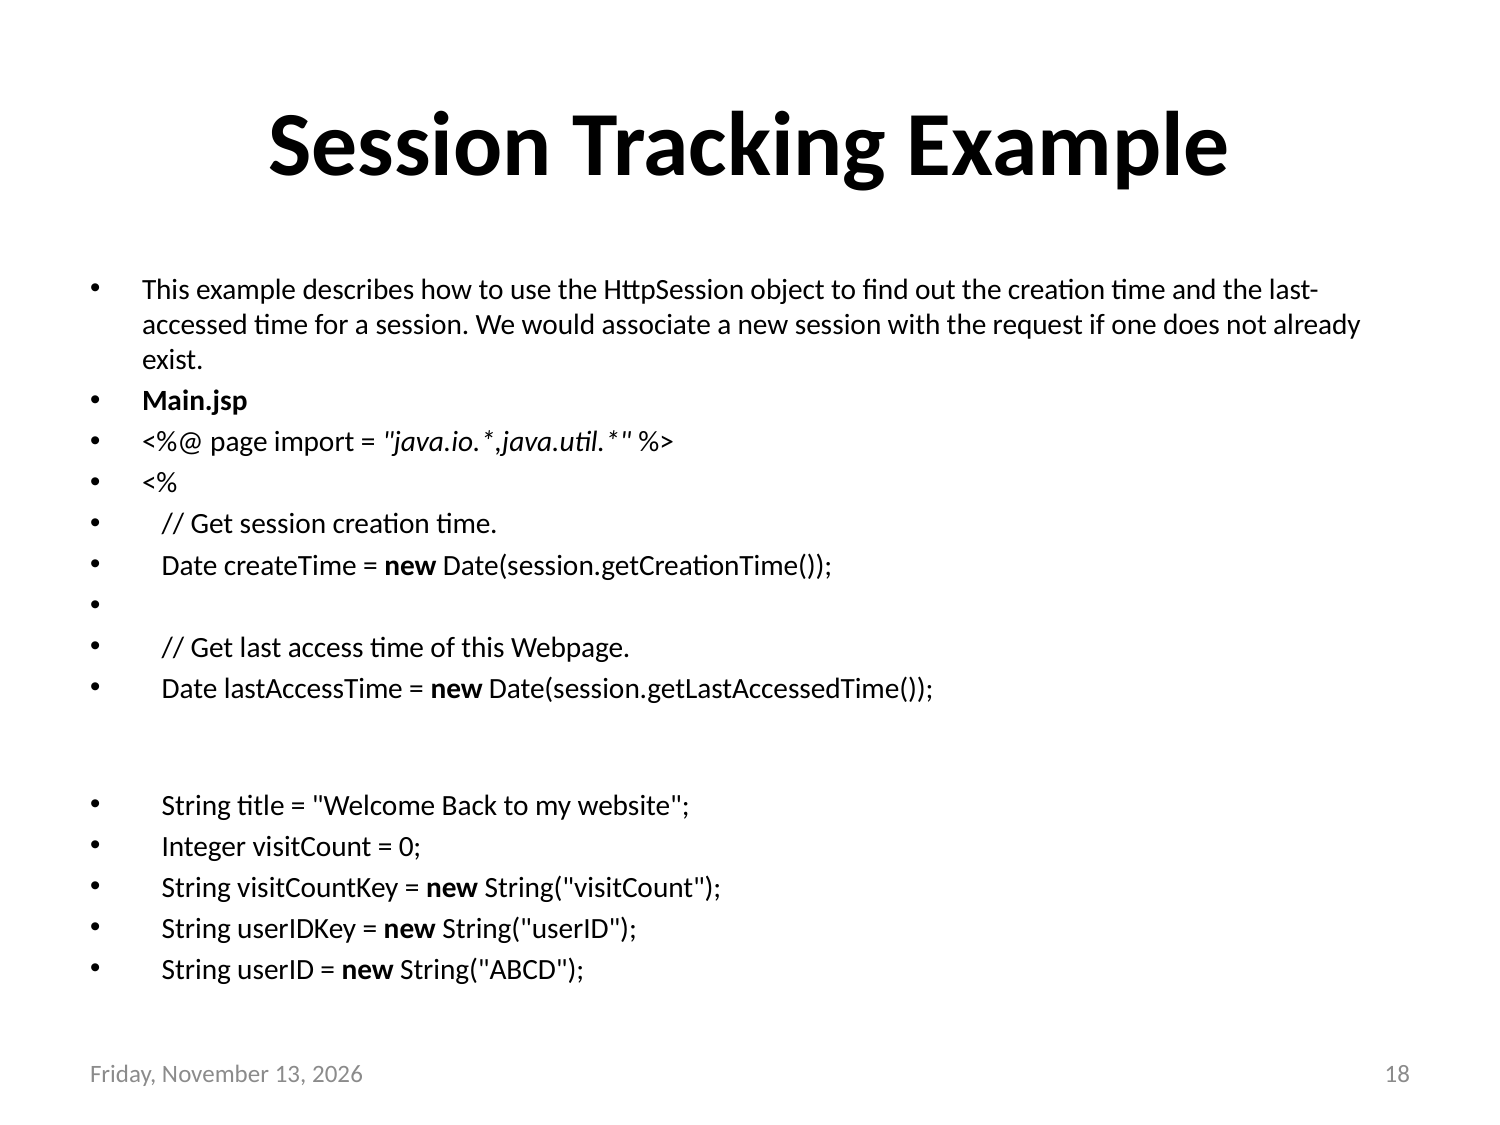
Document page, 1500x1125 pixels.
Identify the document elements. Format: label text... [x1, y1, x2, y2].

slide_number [75, 1042, 425, 1103]
list This example describes how to use the HttpSession object to find out the creation time and the last-accessed time for a session. We would associate a new session with the request if one does not already exist. Main.jsp <%@ page import = "java.io.*,java.util.*" %> <% // Get session creation time. Date createTime = new Date(session.getCreationTime()); // Get last access time of this Webpage. Date lastAccessTime = new Date(session.getLastAccessedTime()); String title = "Welcome Back to my website"; Integer visitCount = 0; String visitCountKey = new String("visitCount"); String userIDKey = new String("userID"); String userID = new String("ABCD"); [75, 262, 1425, 1005]
title Session Tracking Example [75, 45, 1425, 233]
slide_number 18 [1074, 1042, 1425, 1103]
